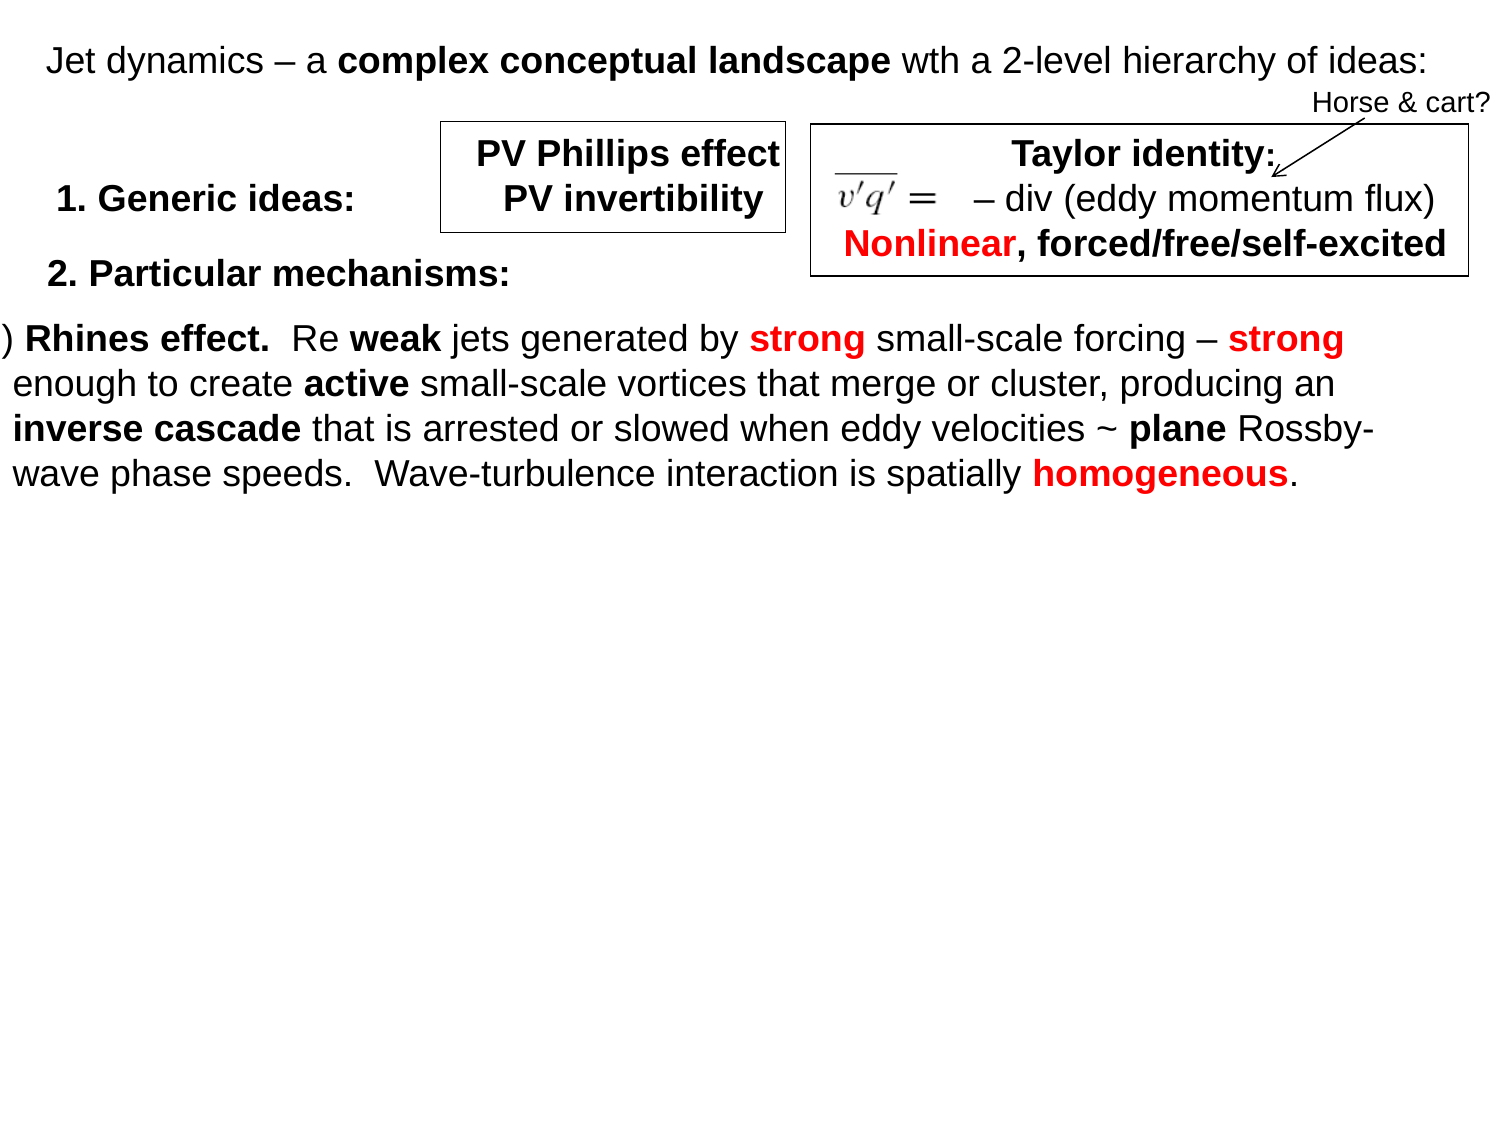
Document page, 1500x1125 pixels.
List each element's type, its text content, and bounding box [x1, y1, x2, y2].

text_box 2. Particular mechanisms: [32, 241, 527, 302]
picture [824, 167, 940, 226]
text_box [810, 123, 1469, 277]
text_box PV Phillips effect Taylor identity: 1. Generic ideas: PV invertibility – div (eddy momentum flux) Nonlinear, forced/free/self-excited [42, 121, 1266, 272]
text_box (i) Rhines effect. Re weak jets generated by strong small-scale forcing – strong enough to create active small-scale vortices that merge or cluster, producing an inverse cascade that is arrested or slowed when eddy velocities ~ plane Rossby- wave phase speeds. Wave-turbulence interaction is spatially homogeneous. [0, 306, 1500, 501]
text_box Jet dynamics – a complex conceptual landscape wth a 2-level hierarchy of ideas: [31, 28, 1444, 89]
text_box Horse & cart? [1297, 76, 1500, 126]
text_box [1271, 117, 1365, 178]
text_box [440, 121, 786, 233]
